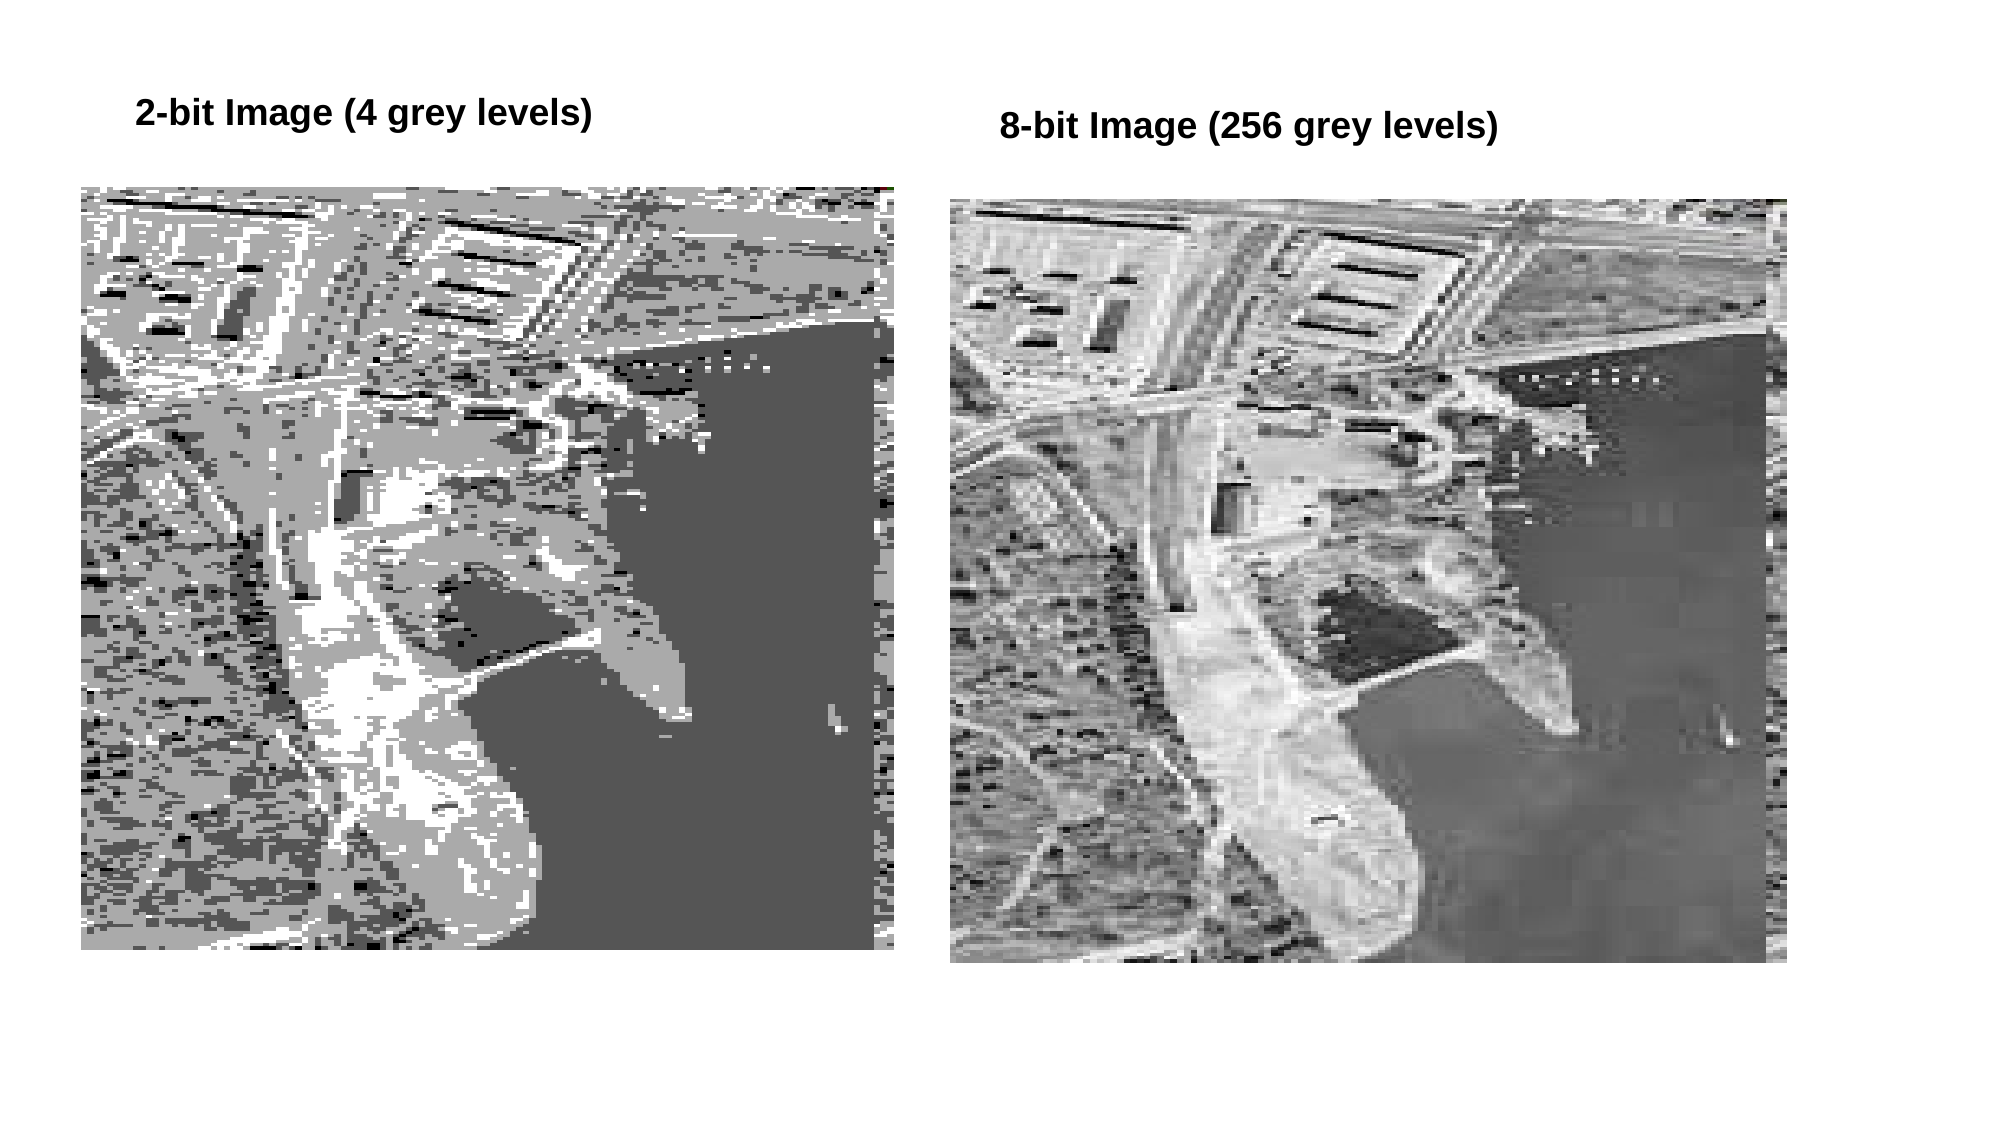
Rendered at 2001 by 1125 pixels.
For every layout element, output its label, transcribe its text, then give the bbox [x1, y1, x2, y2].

text_box 2-bit Image (4 grey levels) [120, 80, 813, 141]
text_box 8-bit Image (256 grey levels) [984, 93, 1544, 154]
picture [81, 187, 894, 950]
picture [949, 199, 1787, 963]
